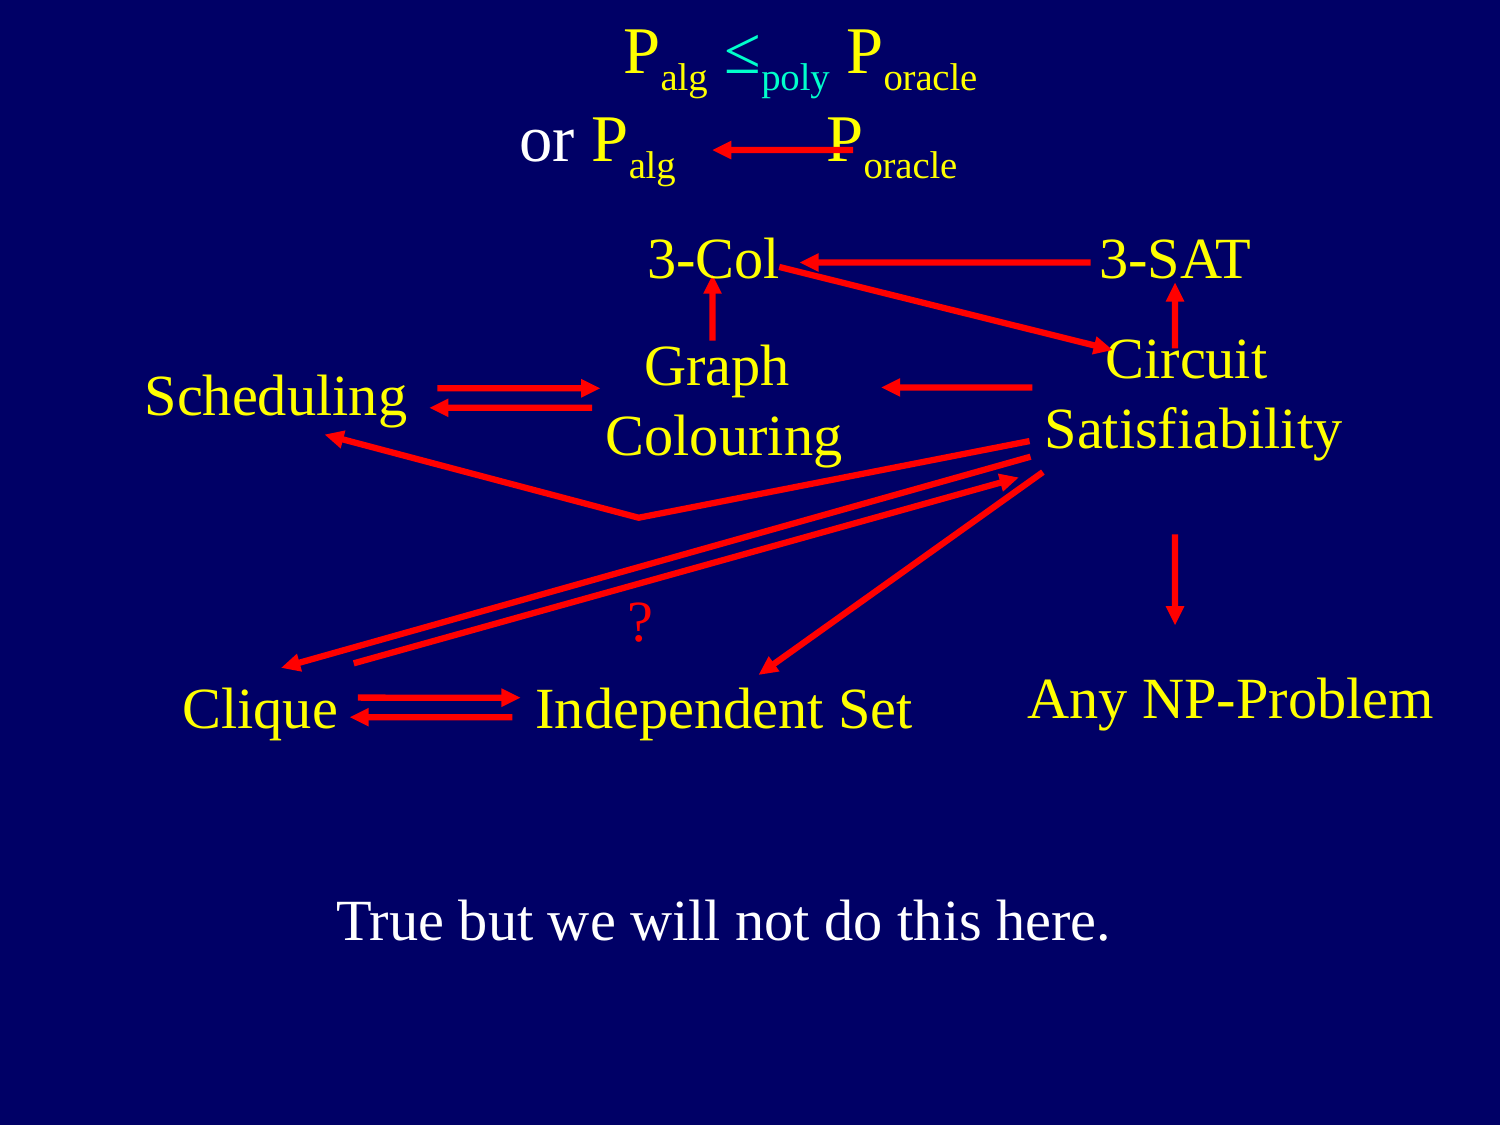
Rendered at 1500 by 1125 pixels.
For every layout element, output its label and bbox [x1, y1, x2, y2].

text_box [291, 875, 1157, 960]
text_box [474, 0, 1023, 194]
text_box [99, 212, 1480, 748]
